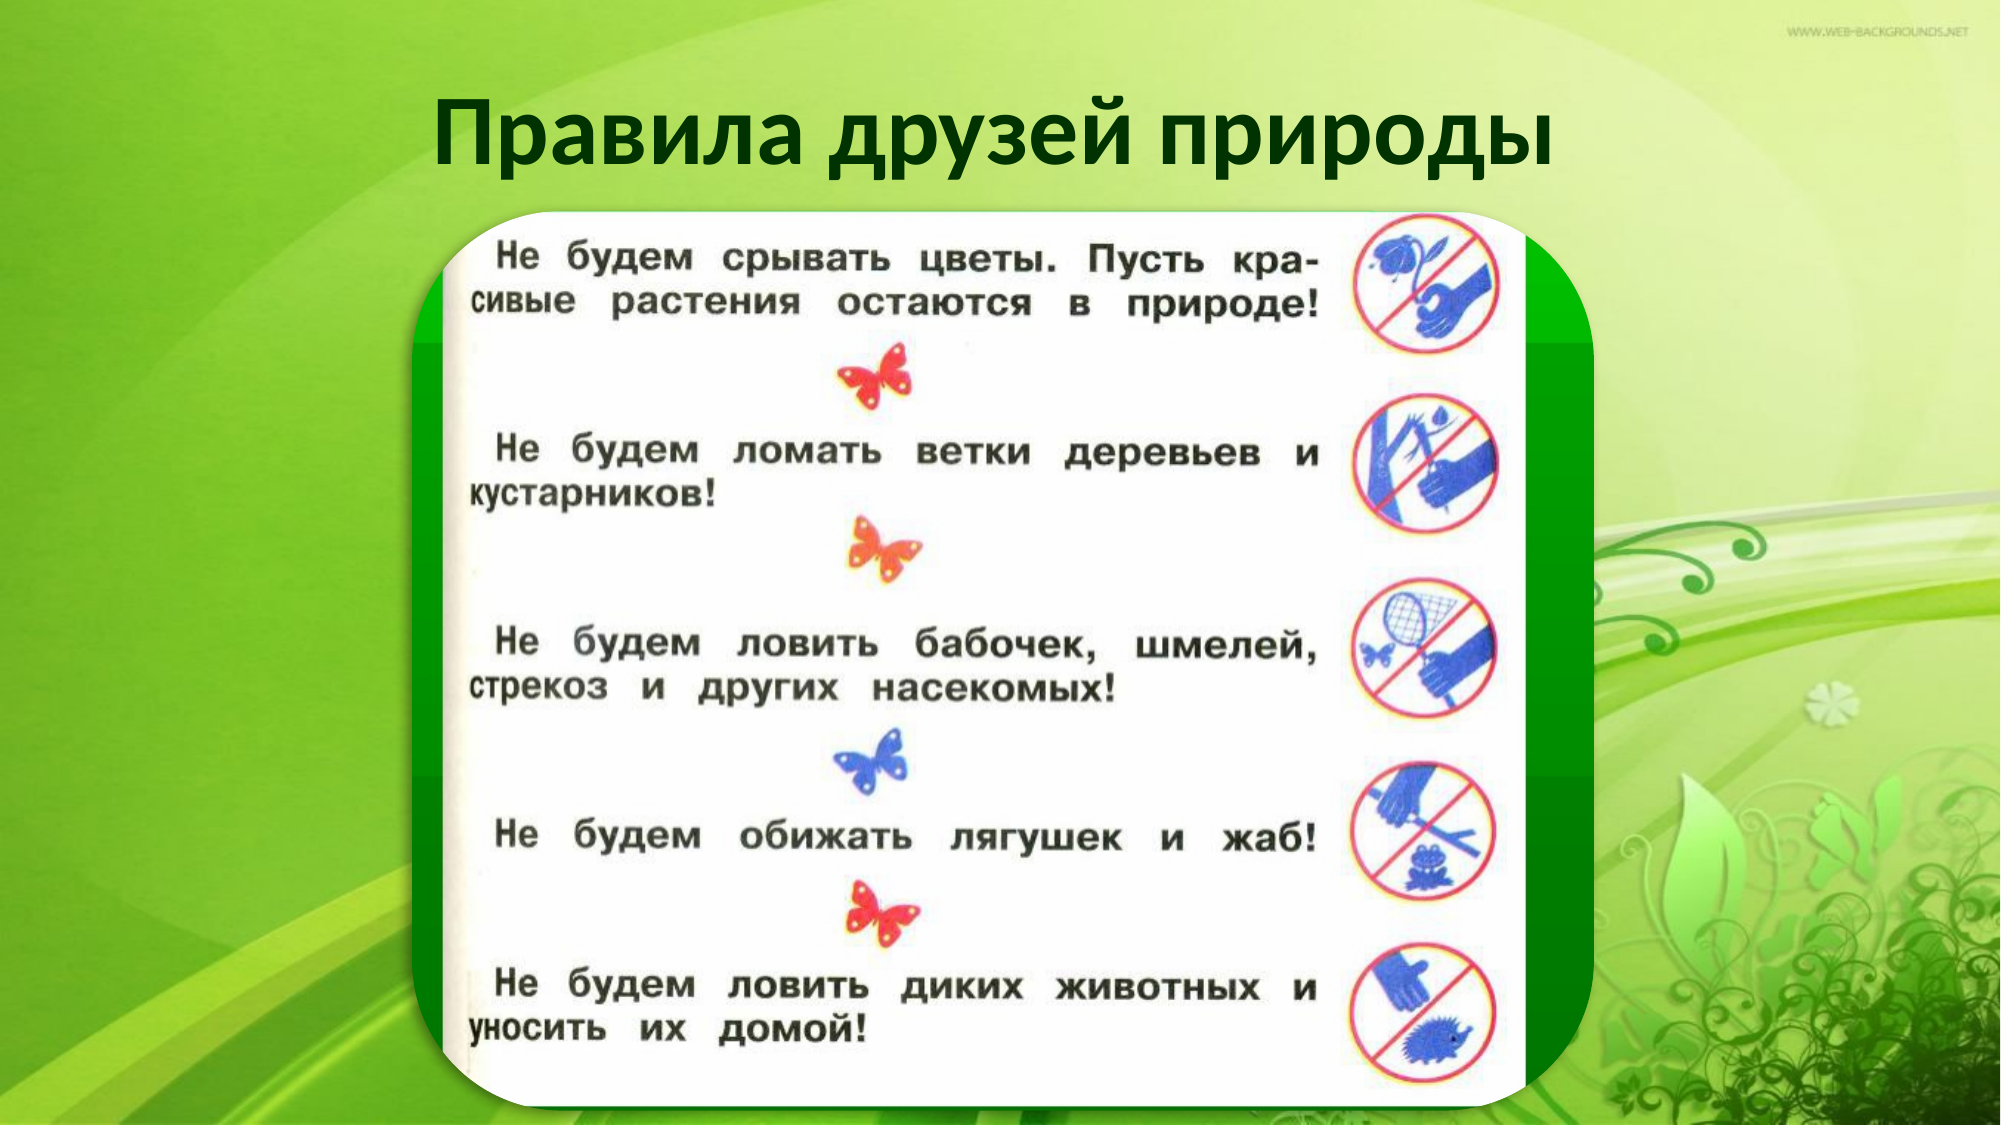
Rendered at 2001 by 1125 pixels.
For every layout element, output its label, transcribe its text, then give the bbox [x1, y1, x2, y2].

text_box Правила друзей природы [122, 57, 1869, 193]
picture [0, 0, 2001, 1125]
